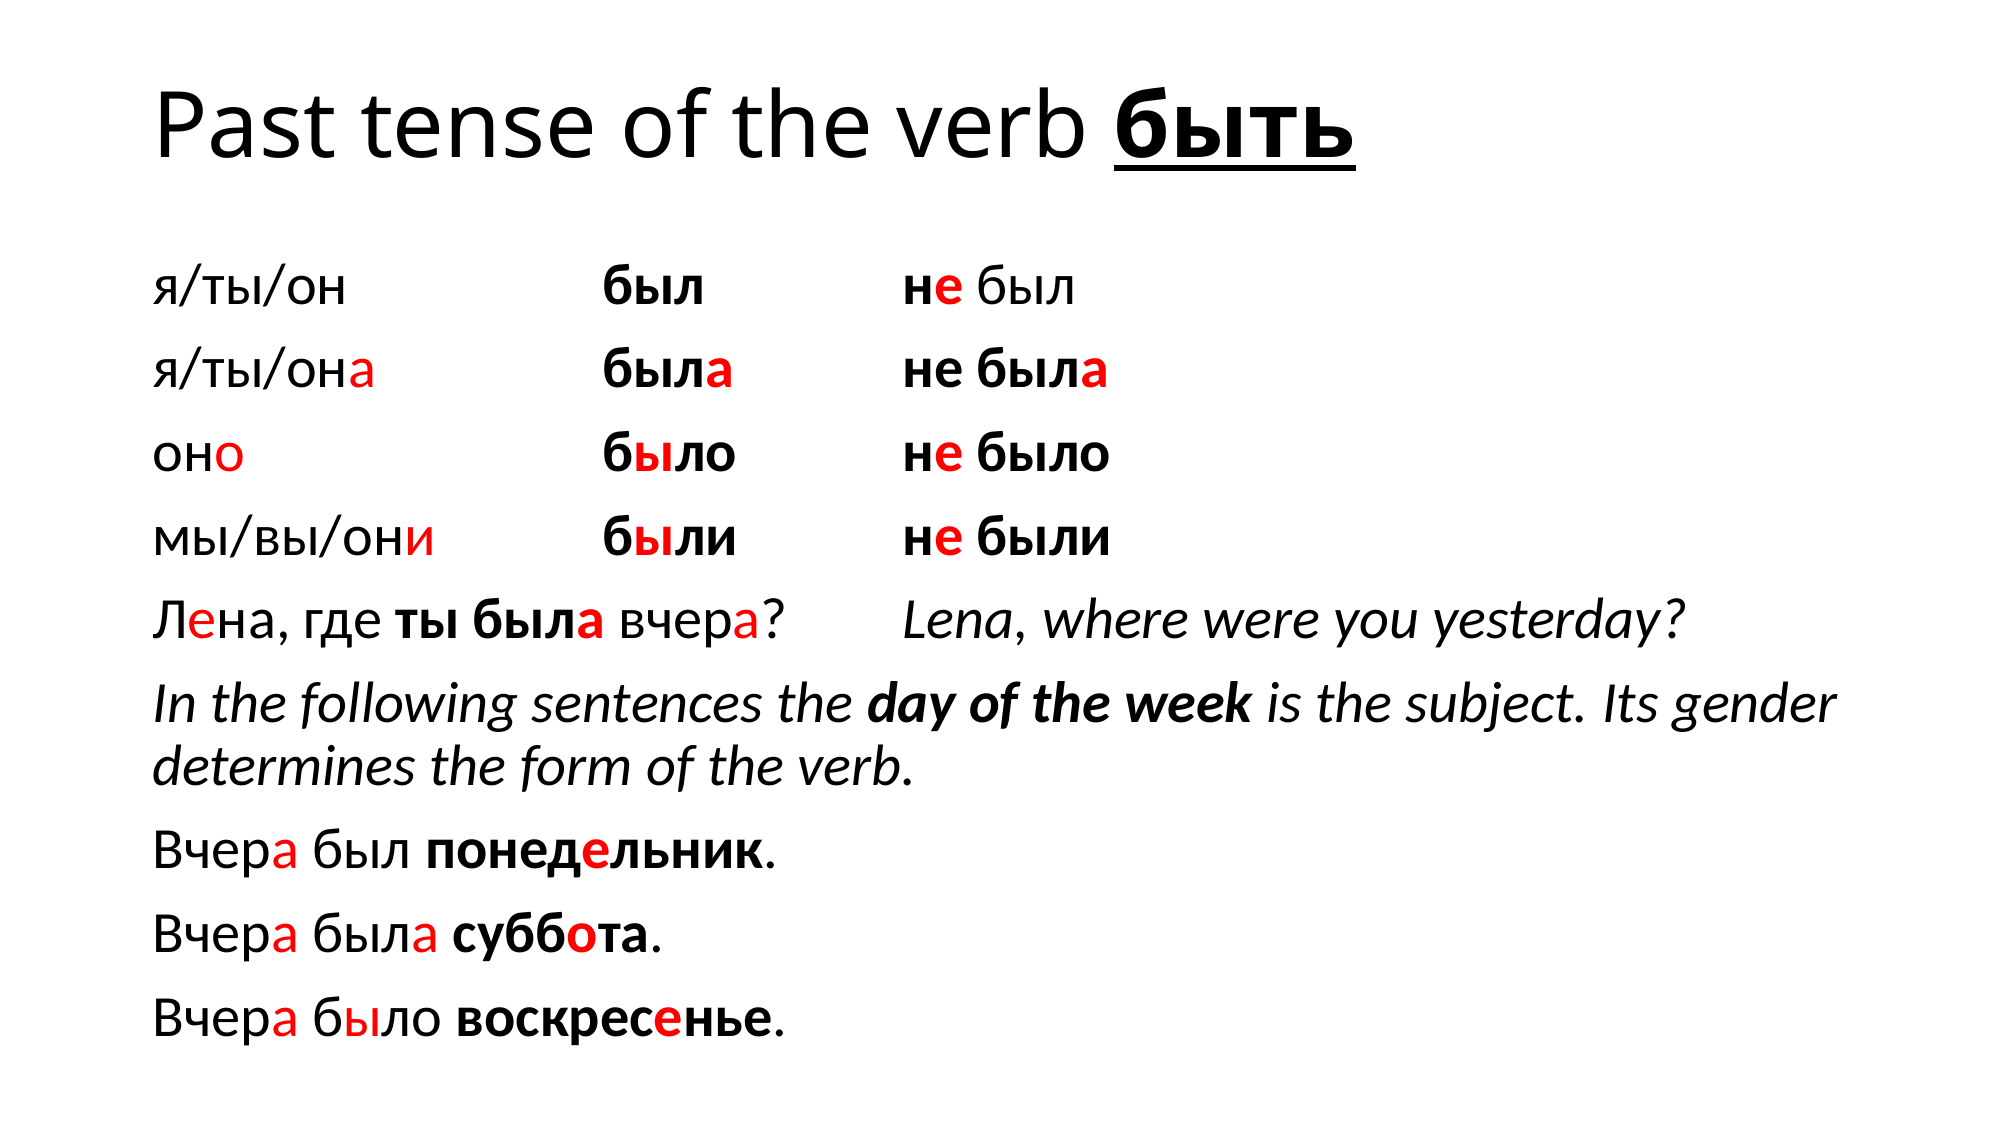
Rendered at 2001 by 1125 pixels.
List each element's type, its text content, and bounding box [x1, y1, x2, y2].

list я/ты/он был не был я/ты/она была не была оно было не было мы/вы/они были не были Лена, где ты была вчера? Lena, where were you yesterday? In the following sentences the day of the week is the subject. Its gender determines the form of the verb. Вчера был понедельник. Вчера была суббота. Вчера было воскресенье. [137, 246, 1863, 1066]
title Past tense of the verb быть [137, 59, 1863, 197]
